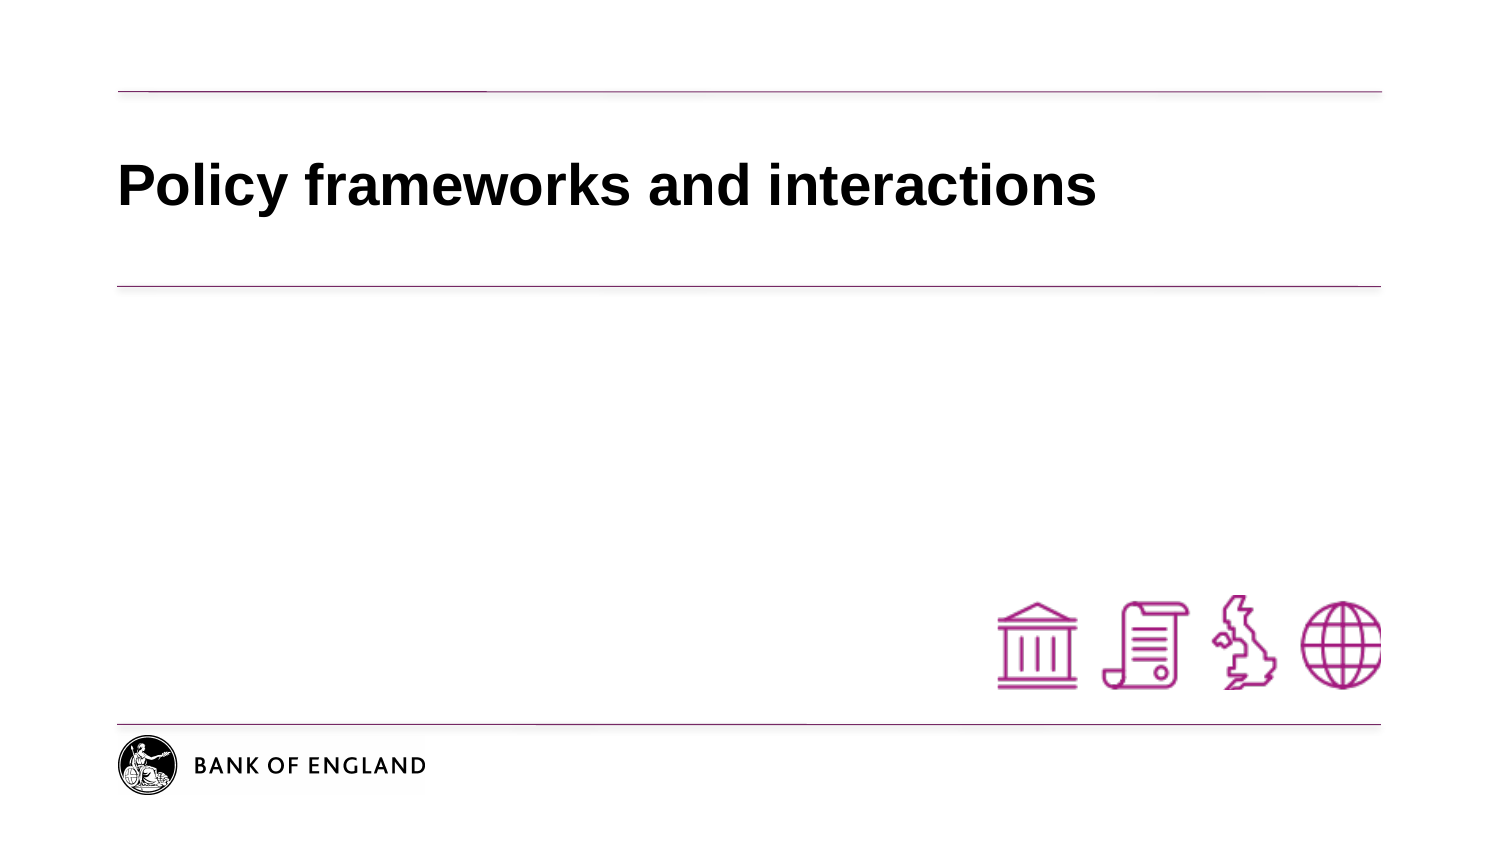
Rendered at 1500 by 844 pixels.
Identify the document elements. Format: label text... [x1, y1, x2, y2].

title Policy frameworks and interactions [117, 138, 1408, 226]
picture [118, 735, 425, 795]
picture [997, 595, 1382, 690]
